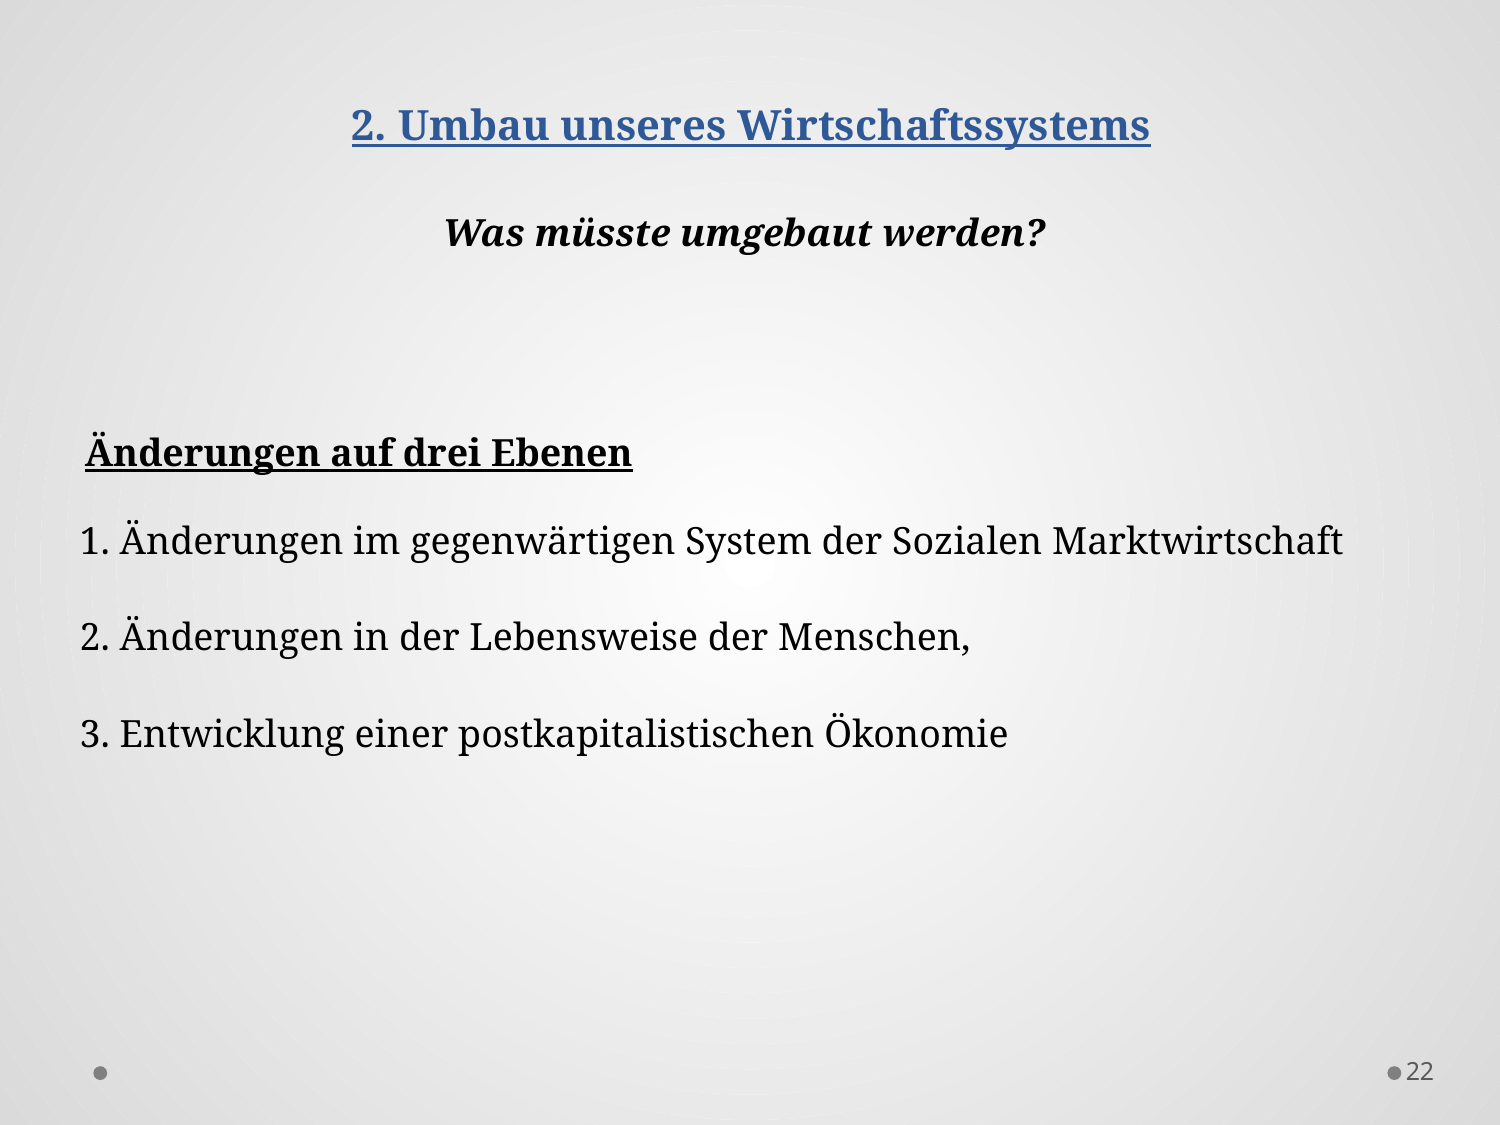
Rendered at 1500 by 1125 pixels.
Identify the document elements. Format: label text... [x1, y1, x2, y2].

title 2. Umbau unseres Wirtschaftssystems [76, 66, 1427, 157]
text_box 3. Entwicklung einer postkapitalistischen Ökonomie [64, 702, 1341, 763]
text_box Änderungen auf drei Ebenen [70, 421, 1358, 502]
slide_number 22 [1401, 1042, 1494, 1103]
text_box Was müsste umgebaut werden? [171, 201, 1317, 262]
text_box 1. Änderungen im gegenwärtigen System der Sozialen Marktwirtschaft [64, 509, 1436, 570]
text_box 2. Änderungen in der Lebensweise der Menschen, [64, 605, 1199, 666]
